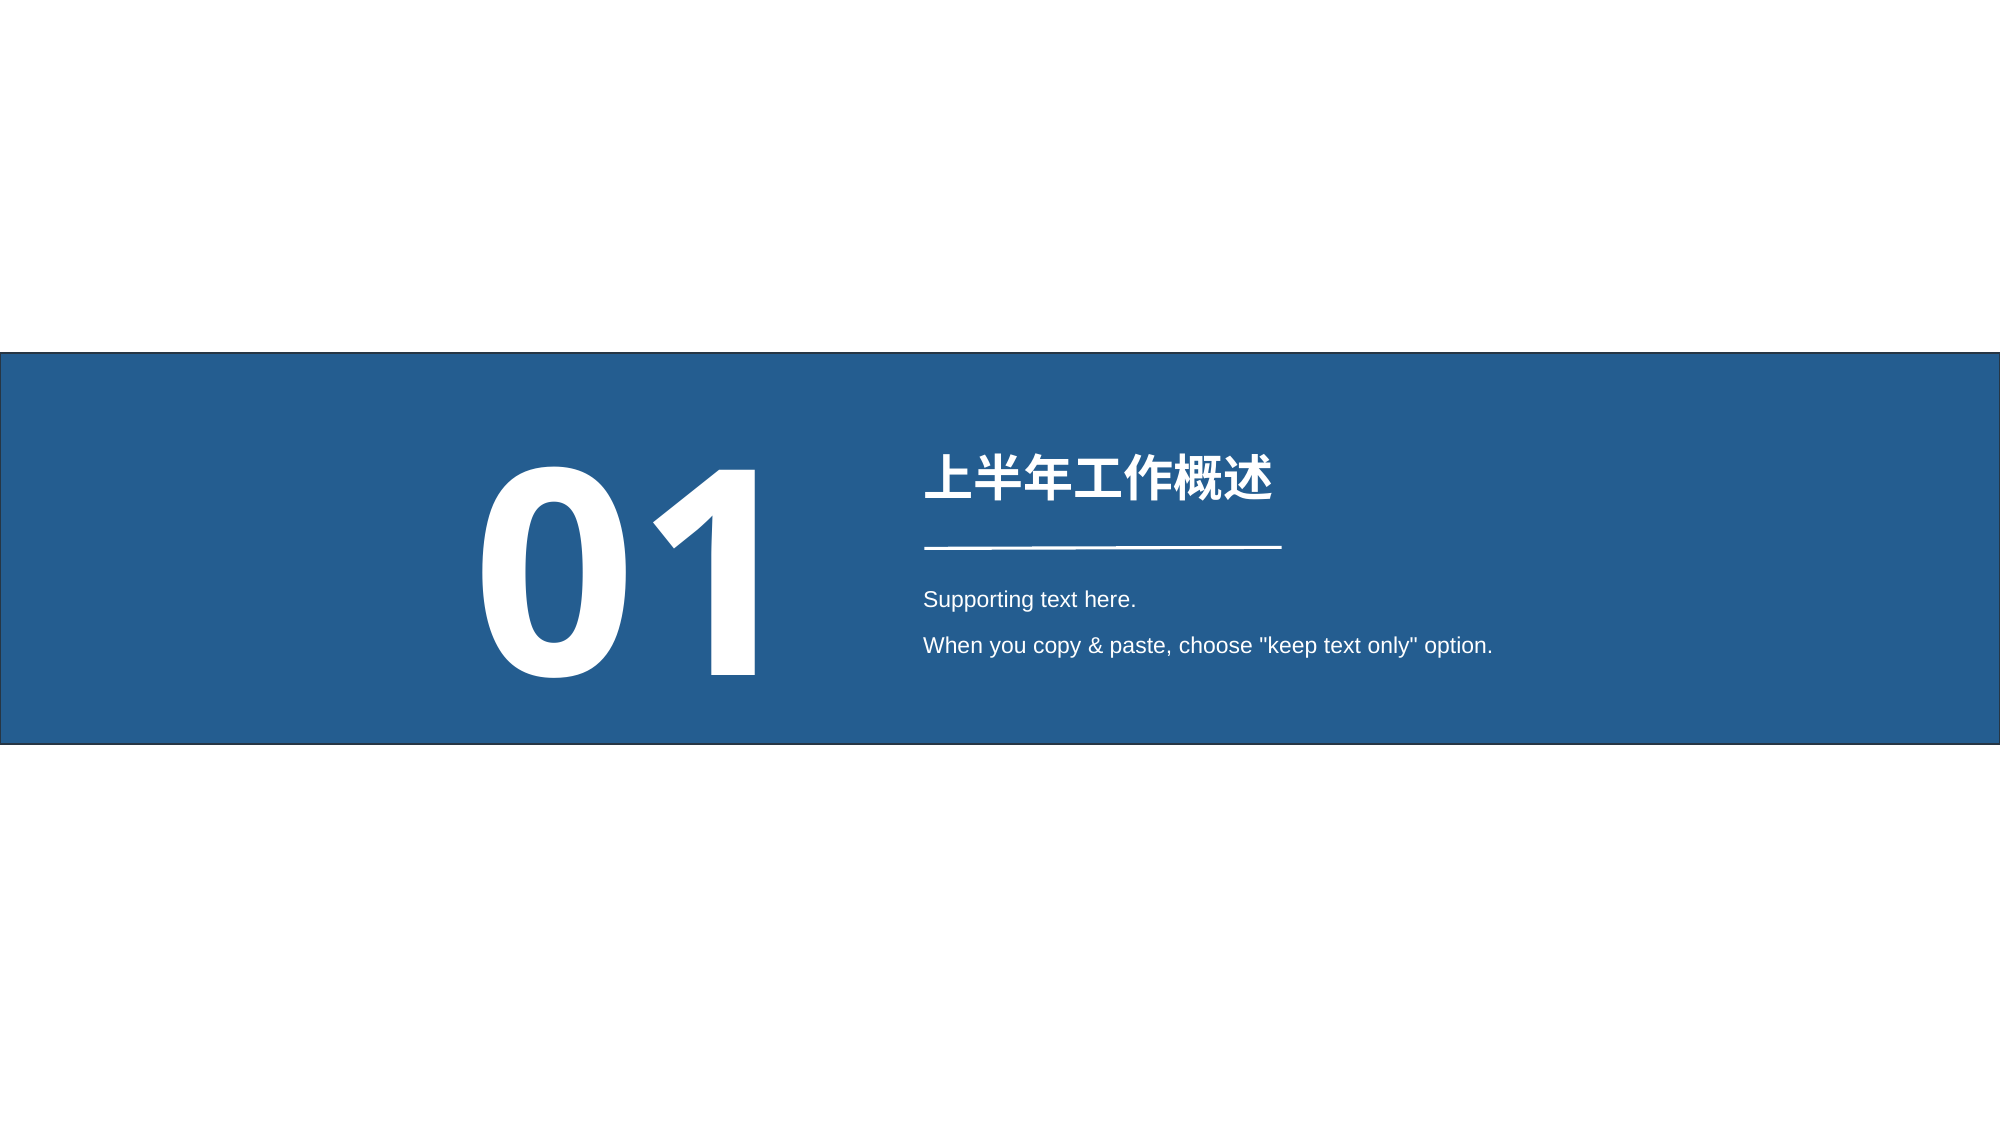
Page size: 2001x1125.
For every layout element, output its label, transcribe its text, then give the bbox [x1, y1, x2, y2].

text_box [0, 352, 2000, 745]
list Supporting text here. When you copy & paste, choose "keep text only" option. [908, 580, 1798, 748]
title 上半年工作概述 [908, 367, 1798, 515]
text_box 01 [457, 380, 817, 741]
